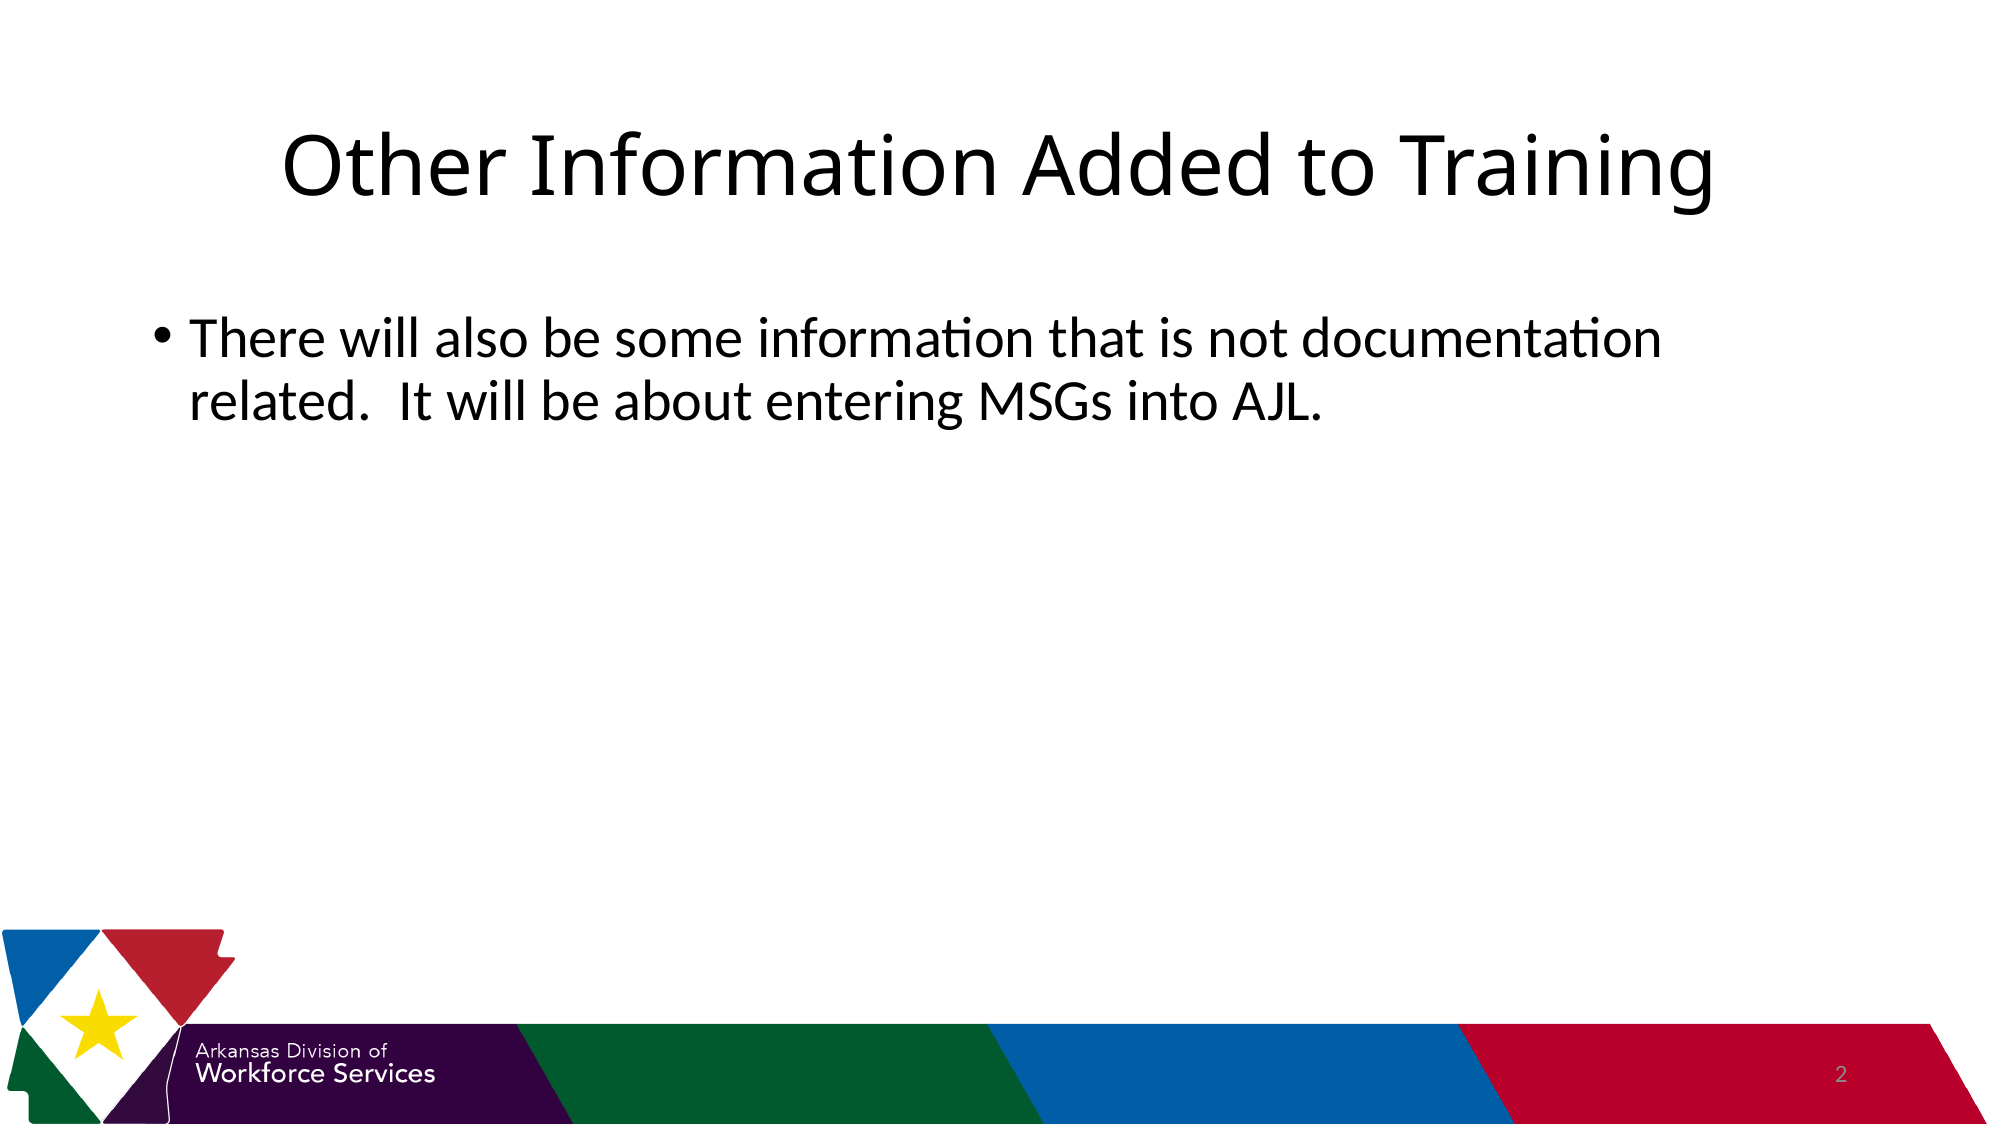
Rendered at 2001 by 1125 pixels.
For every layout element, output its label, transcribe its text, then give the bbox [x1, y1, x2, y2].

list There will also be some information that is not documentation related. It will be about entering MSGs into AJL. [137, 299, 1863, 1014]
picture [0, 928, 1987, 1125]
title Other Information Added to Training [137, 59, 1863, 278]
slide_number 2 [1412, 1042, 1863, 1103]
